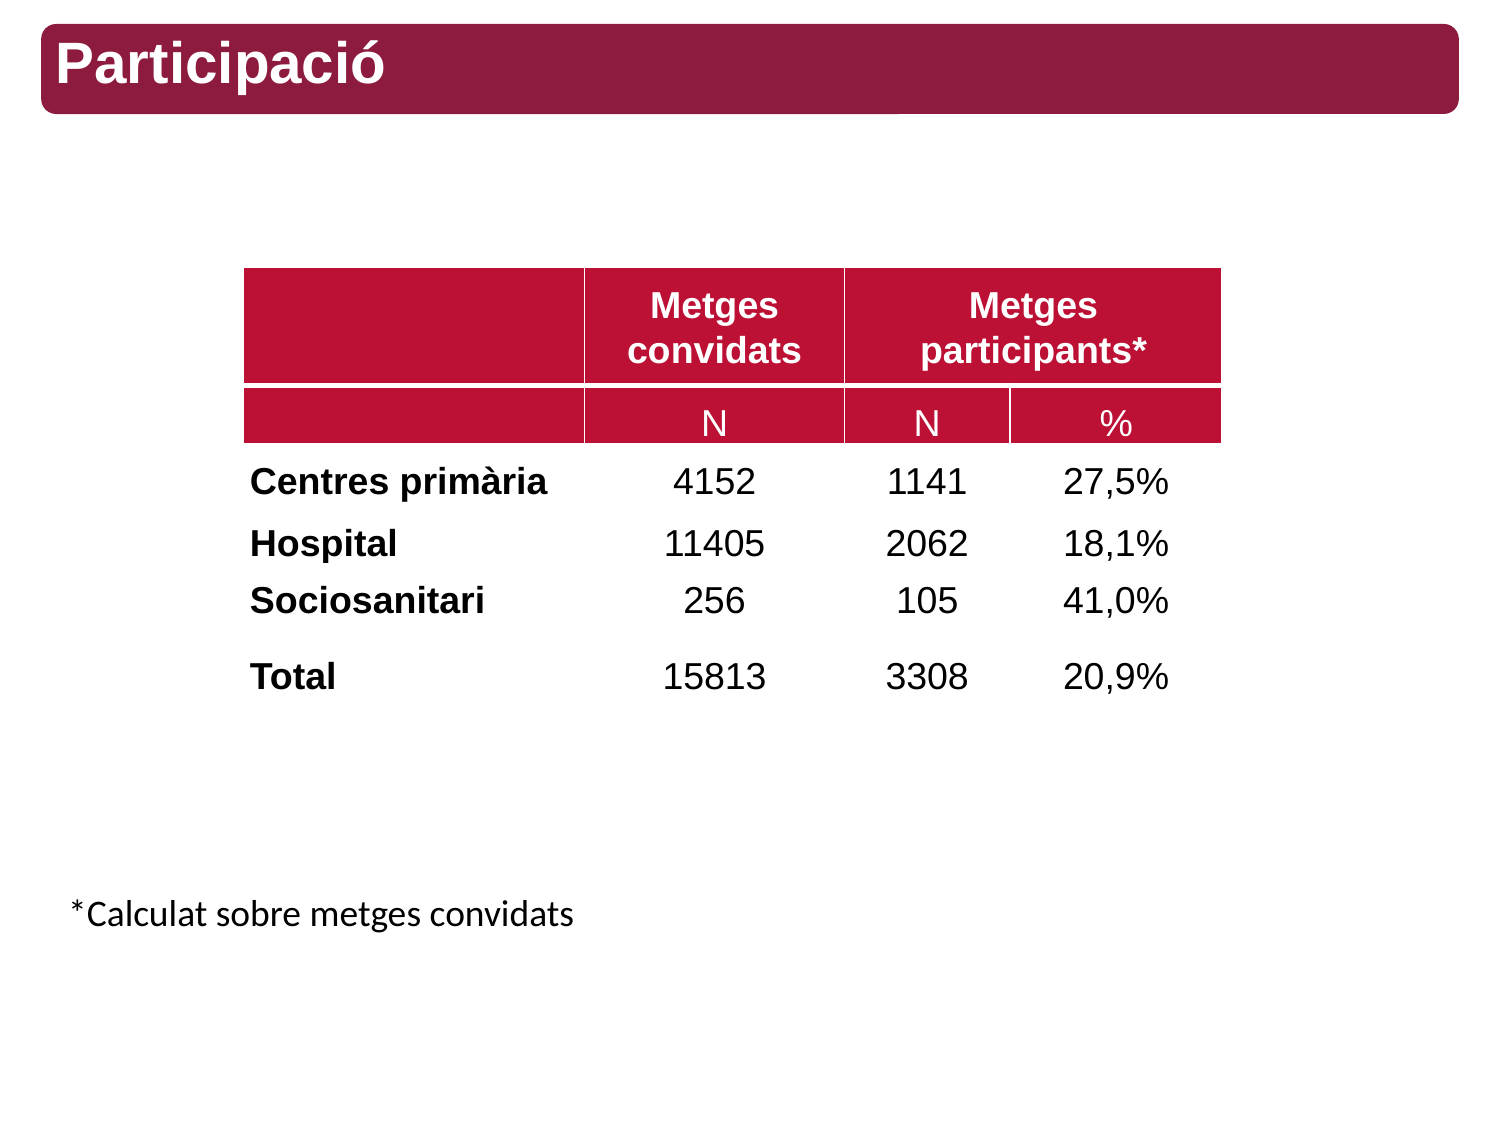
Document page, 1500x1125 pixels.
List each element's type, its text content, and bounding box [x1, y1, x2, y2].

title Participació [40, 0, 1335, 169]
table_header Metges participants* [845, 268, 1221, 383]
table_cell N [845, 388, 1009, 443]
table_cell 3308 [845, 622, 1009, 697]
table_header [244, 268, 584, 383]
text_box *Calculat sobre metges convidats [53, 881, 1412, 942]
table_cell [244, 388, 584, 443]
table_cell 1141 [845, 445, 1009, 502]
table_cell 27,5% [1011, 445, 1221, 502]
table_cell 18,1% [1011, 503, 1221, 563]
table_cell % [1011, 388, 1221, 443]
table_header Metges convidats [585, 268, 844, 383]
table_cell 105 [845, 565, 1009, 621]
table_cell Hospital [244, 503, 584, 563]
table_cell 4152 [585, 445, 844, 502]
table_cell 15813 [585, 622, 844, 697]
table_cell Sociosanitari [244, 565, 584, 621]
table_cell 256 [585, 565, 844, 621]
table_cell Total [244, 622, 584, 697]
table_cell 2062 [845, 503, 1009, 563]
table_cell 20,9% [1011, 622, 1221, 697]
table_cell Centres primària [244, 445, 584, 502]
table_cell 41,0% [1011, 565, 1221, 621]
table_cell N [585, 388, 844, 443]
table_cell 11405 [585, 503, 844, 563]
